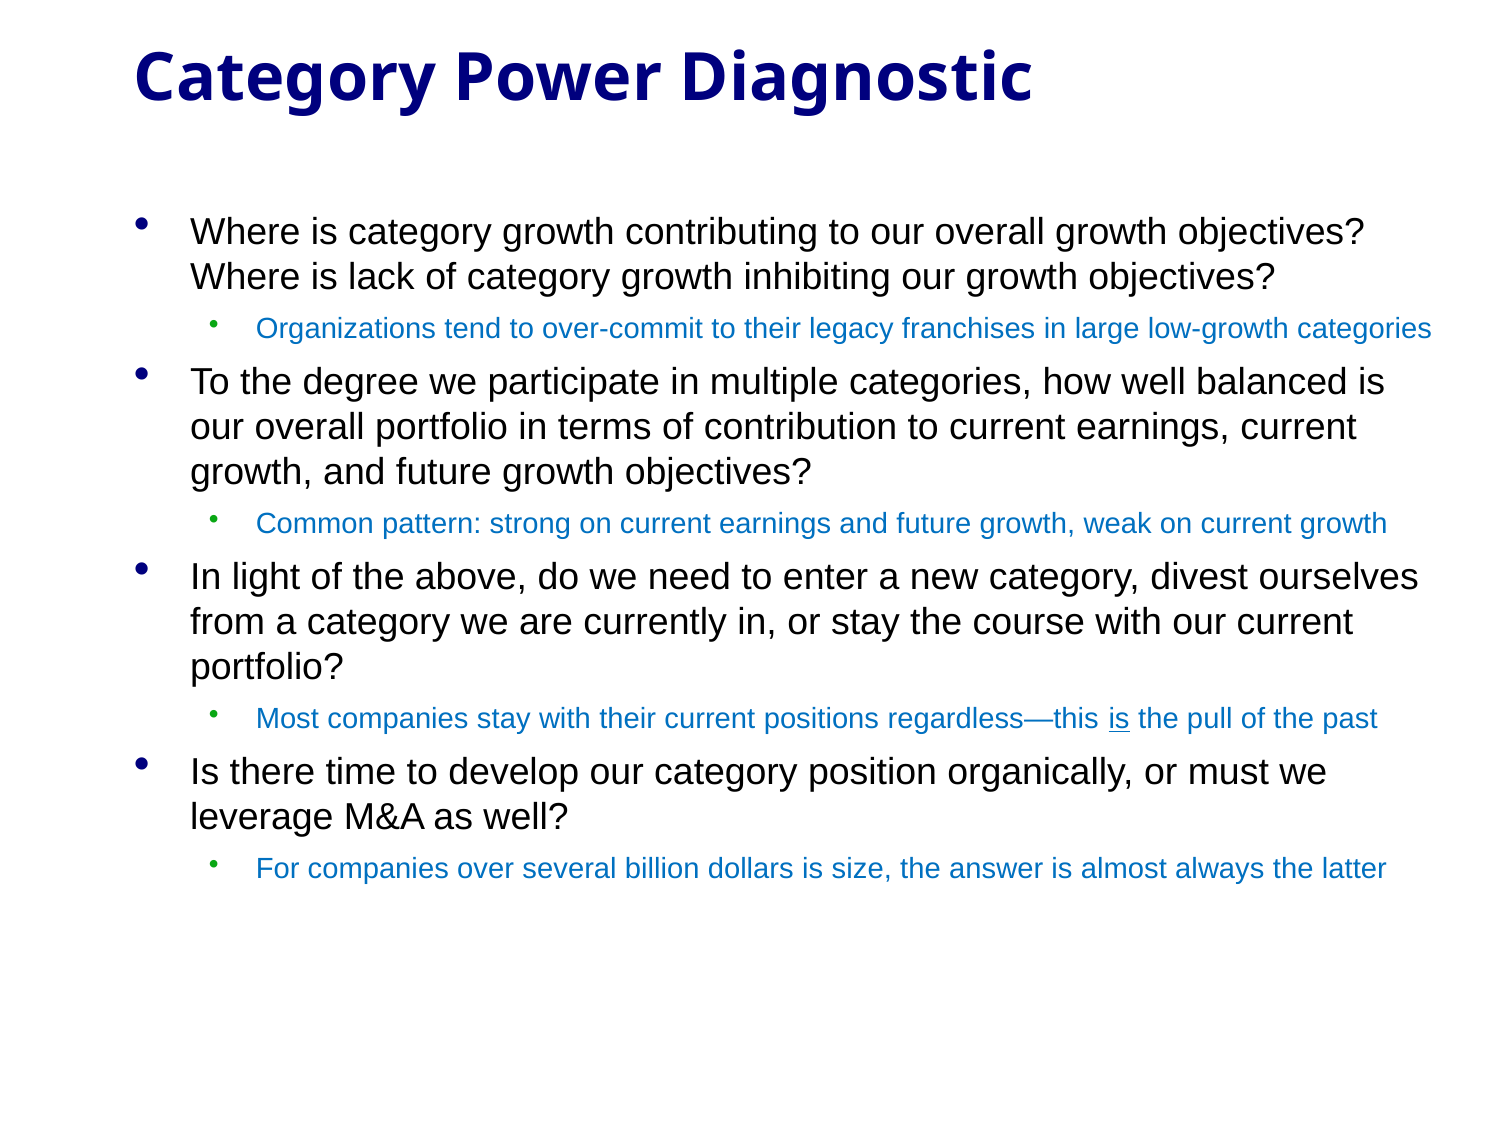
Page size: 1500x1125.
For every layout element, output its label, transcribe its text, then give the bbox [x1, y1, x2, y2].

list Where is category growth contributing to our overall growth objectives? Where is lack of category growth inhibiting our growth objectives? Organizations tend to over-commit to their legacy franchises in large low-growth categories To the degree we participate in multiple categories, how well balanced is our overall portfolio in terms of contribution to current earnings, current growth, and future growth objectives? Common pattern: strong on current earnings and future growth, weak on current growth In light of the above, do we need to enter a new category, divest ourselves from a category we are currently in, or stay the course with our current portfolio? Most companies stay with their current positions regardless—this is the pull of the past Is there time to develop our category position organically, or must we leverage M&A as well? For companies over several billion dollars is size, the answer is almost always the latter [118, 199, 1454, 913]
title Category Power Diagnostic [118, 35, 1437, 199]
